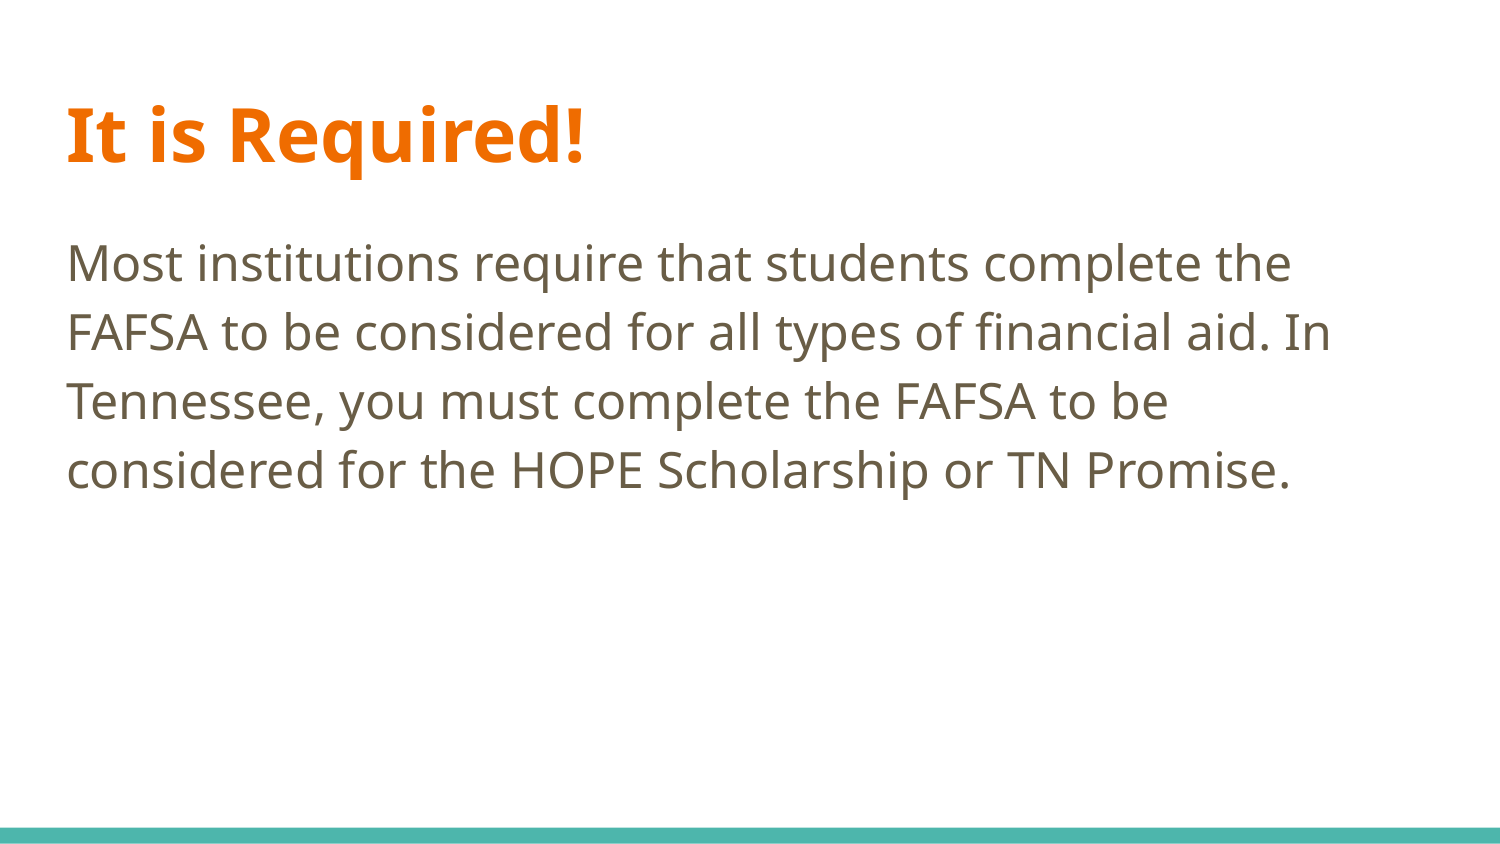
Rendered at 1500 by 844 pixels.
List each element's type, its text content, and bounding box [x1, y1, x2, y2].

title It is Required! [51, 72, 1449, 189]
list Most institutions require that students complete the FAFSA to be considered for all types of financial aid. In Tennessee, you must complete the FAFSA to be considered for the HOPE Scholarship or TN Promise. [51, 207, 1449, 750]
